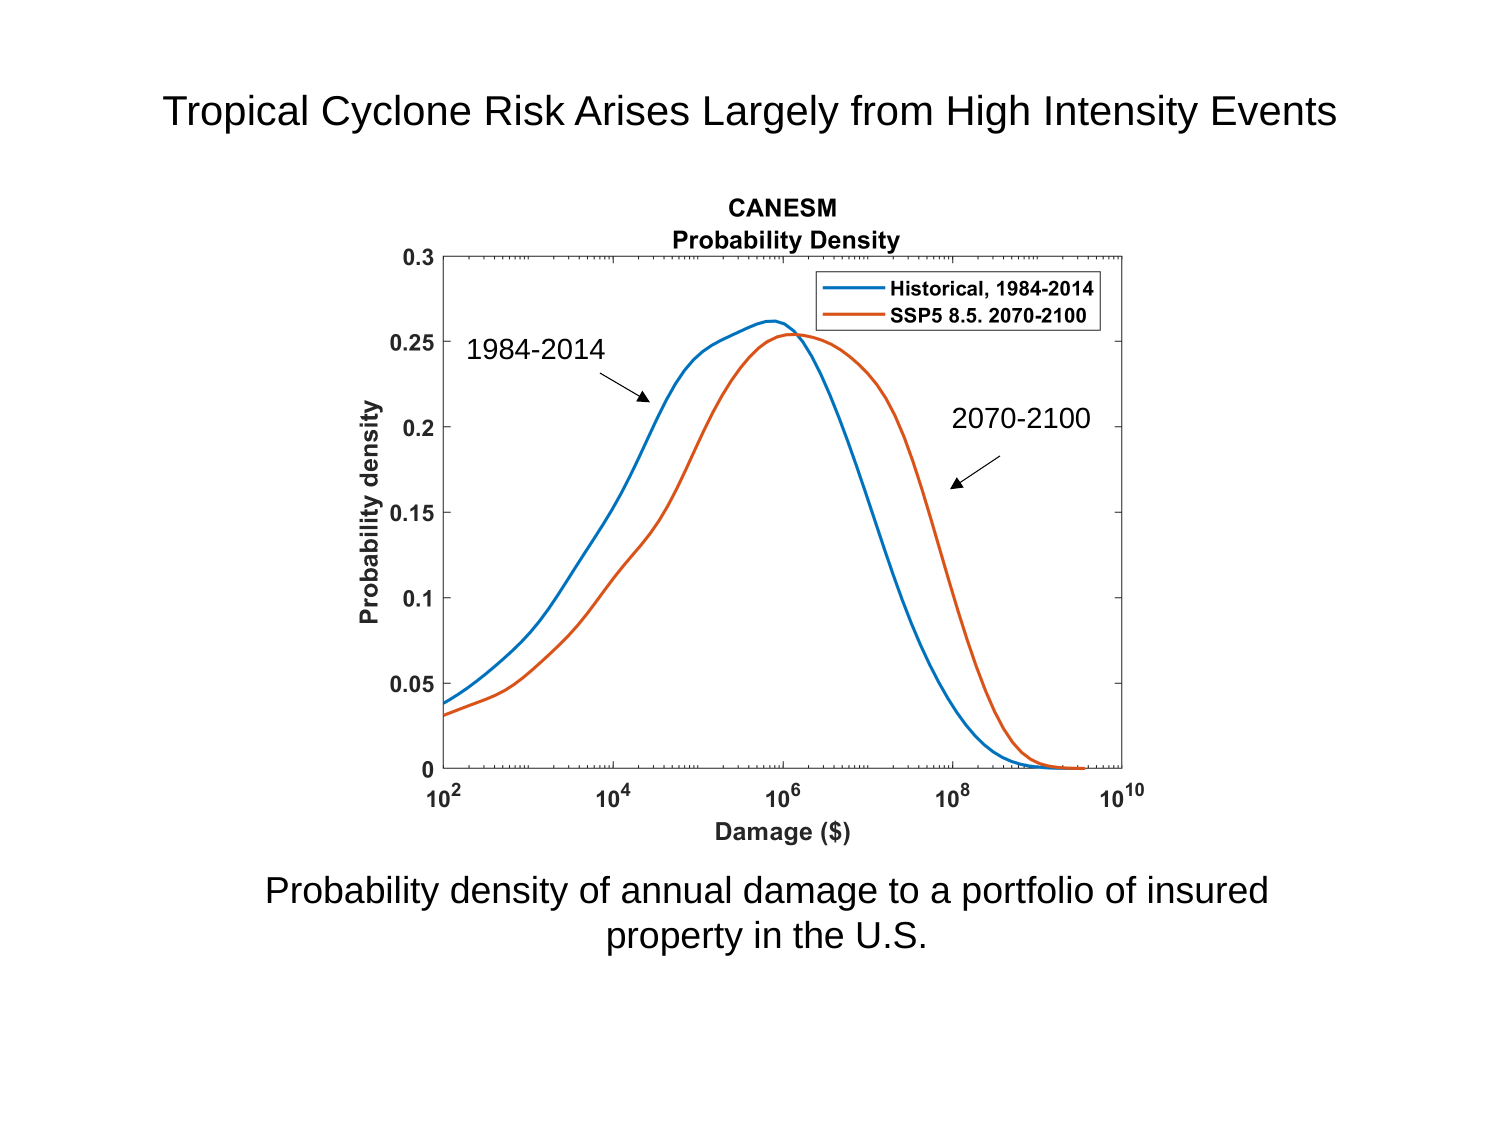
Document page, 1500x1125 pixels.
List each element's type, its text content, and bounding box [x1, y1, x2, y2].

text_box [949, 455, 1001, 490]
text_box Tropical Cyclone Risk Arises Largely from High Intensity Events [147, 76, 1422, 141]
text_box Probability density of annual damage to a portfolio of insured property in the U.S. [215, 858, 1319, 963]
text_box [599, 373, 650, 403]
picture [329, 185, 1205, 846]
